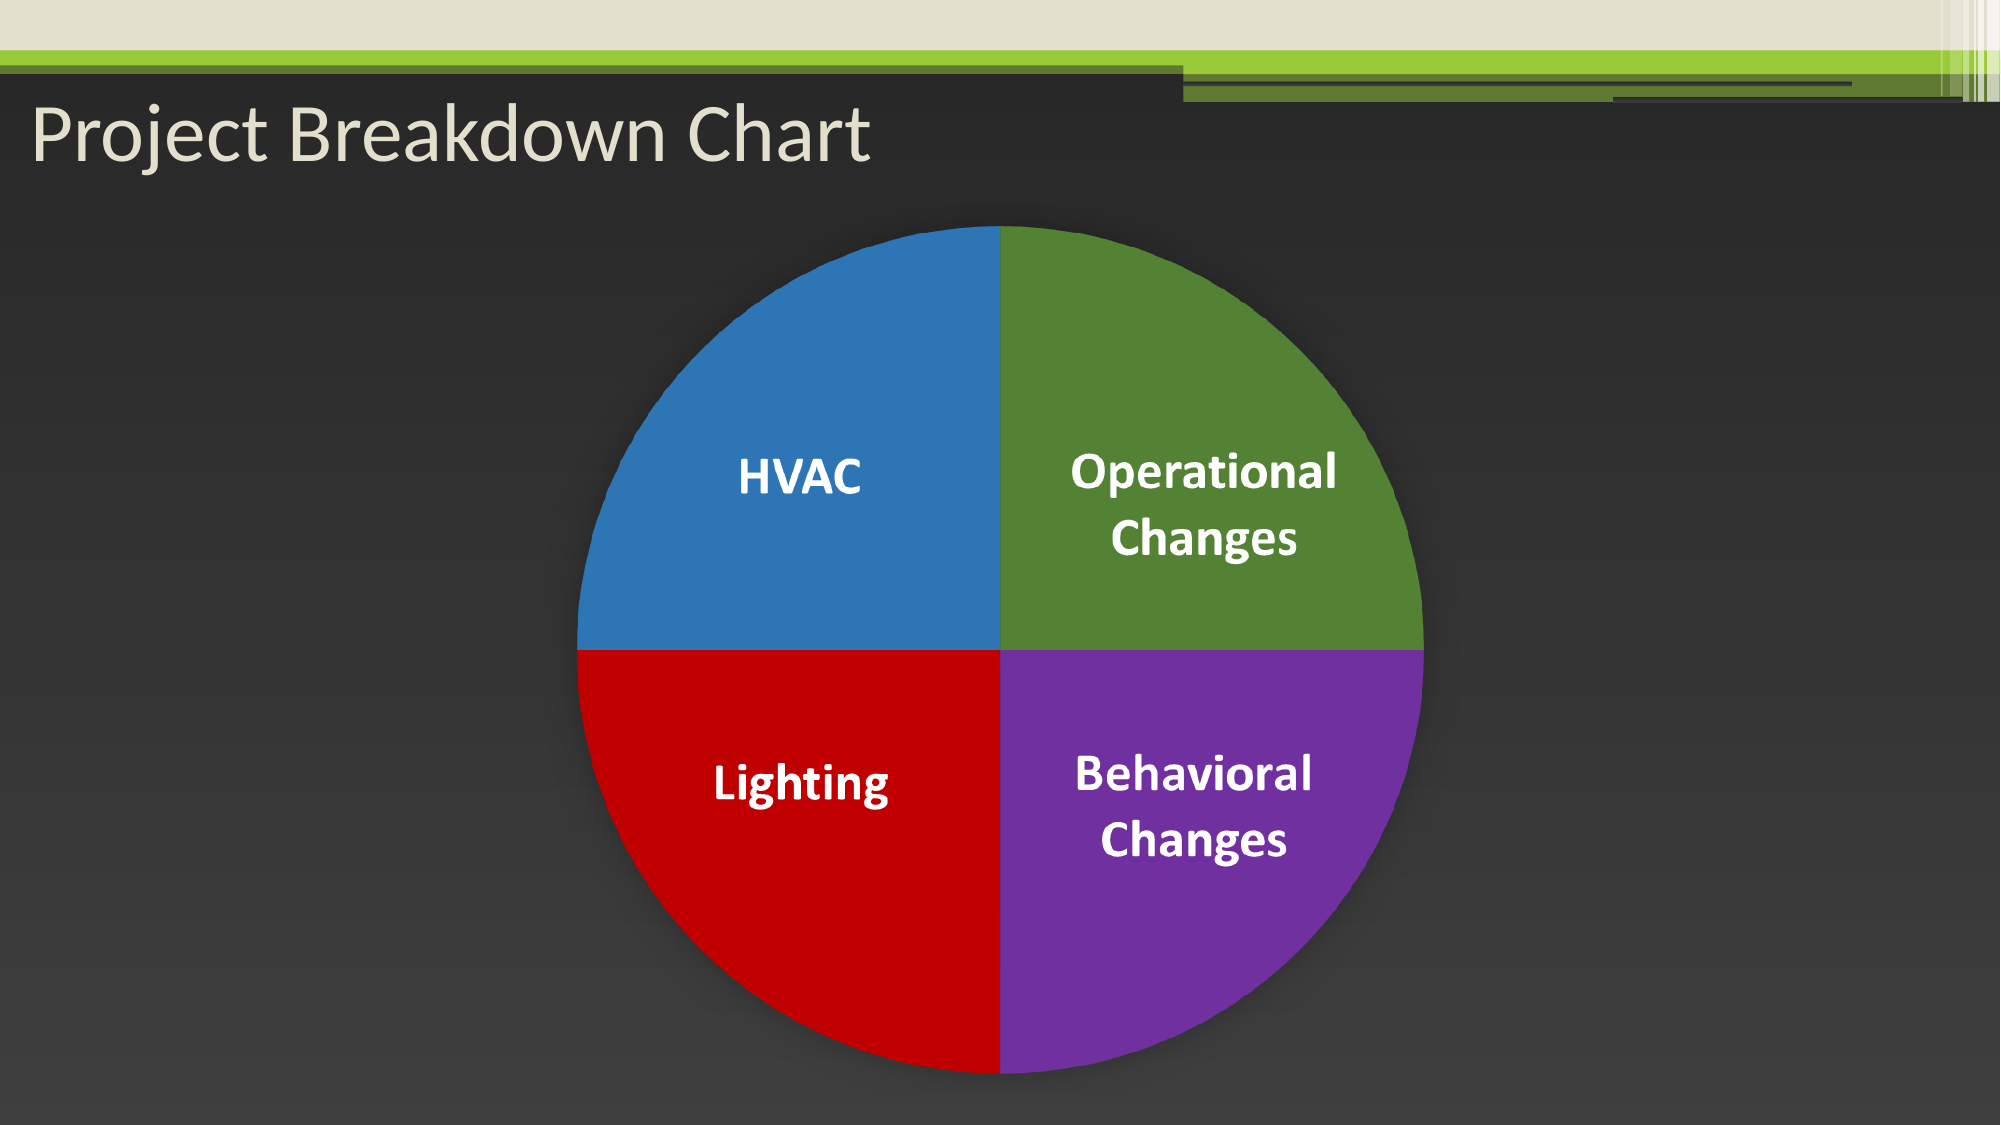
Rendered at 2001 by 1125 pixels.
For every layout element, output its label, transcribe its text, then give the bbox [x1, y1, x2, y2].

picture [295, 204, 1704, 1096]
title Project Breakdown Chart [15, 40, 1816, 216]
